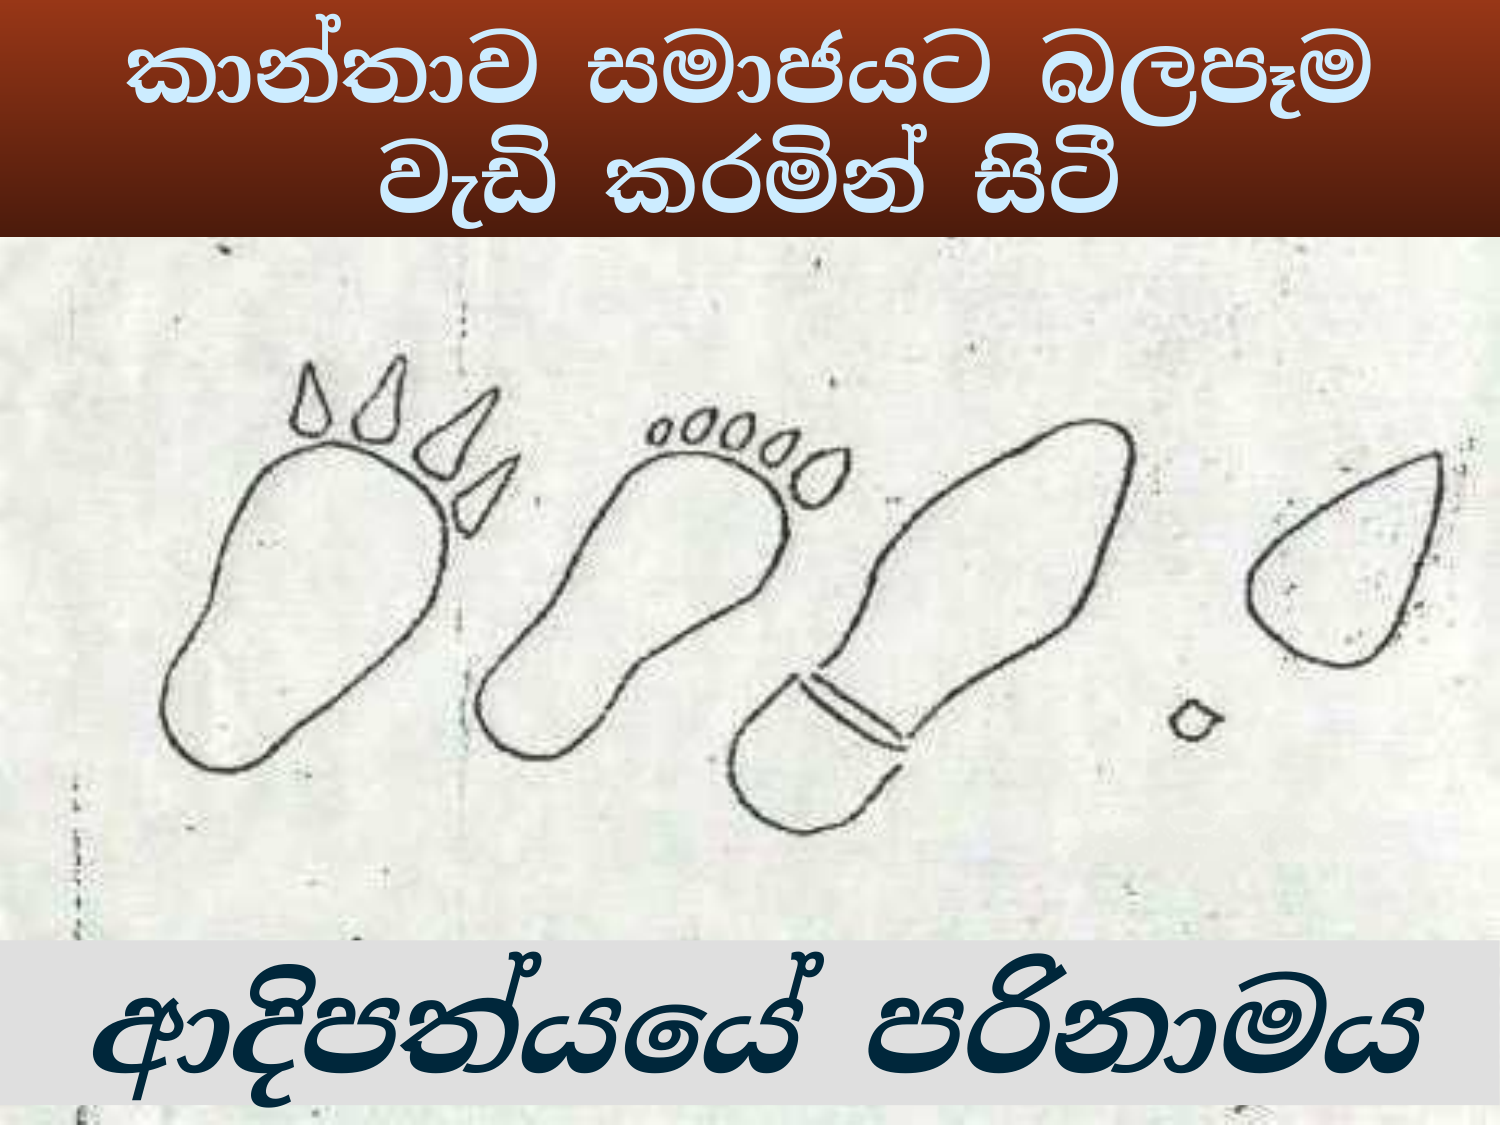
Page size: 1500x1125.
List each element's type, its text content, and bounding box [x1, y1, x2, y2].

title කාන්තාව සමාජයට බලපෑම වැඩි කරමින් සිටී [74, 9, 1426, 232]
picture [0, 237, 1500, 1125]
text_box [0, 0, 1500, 237]
